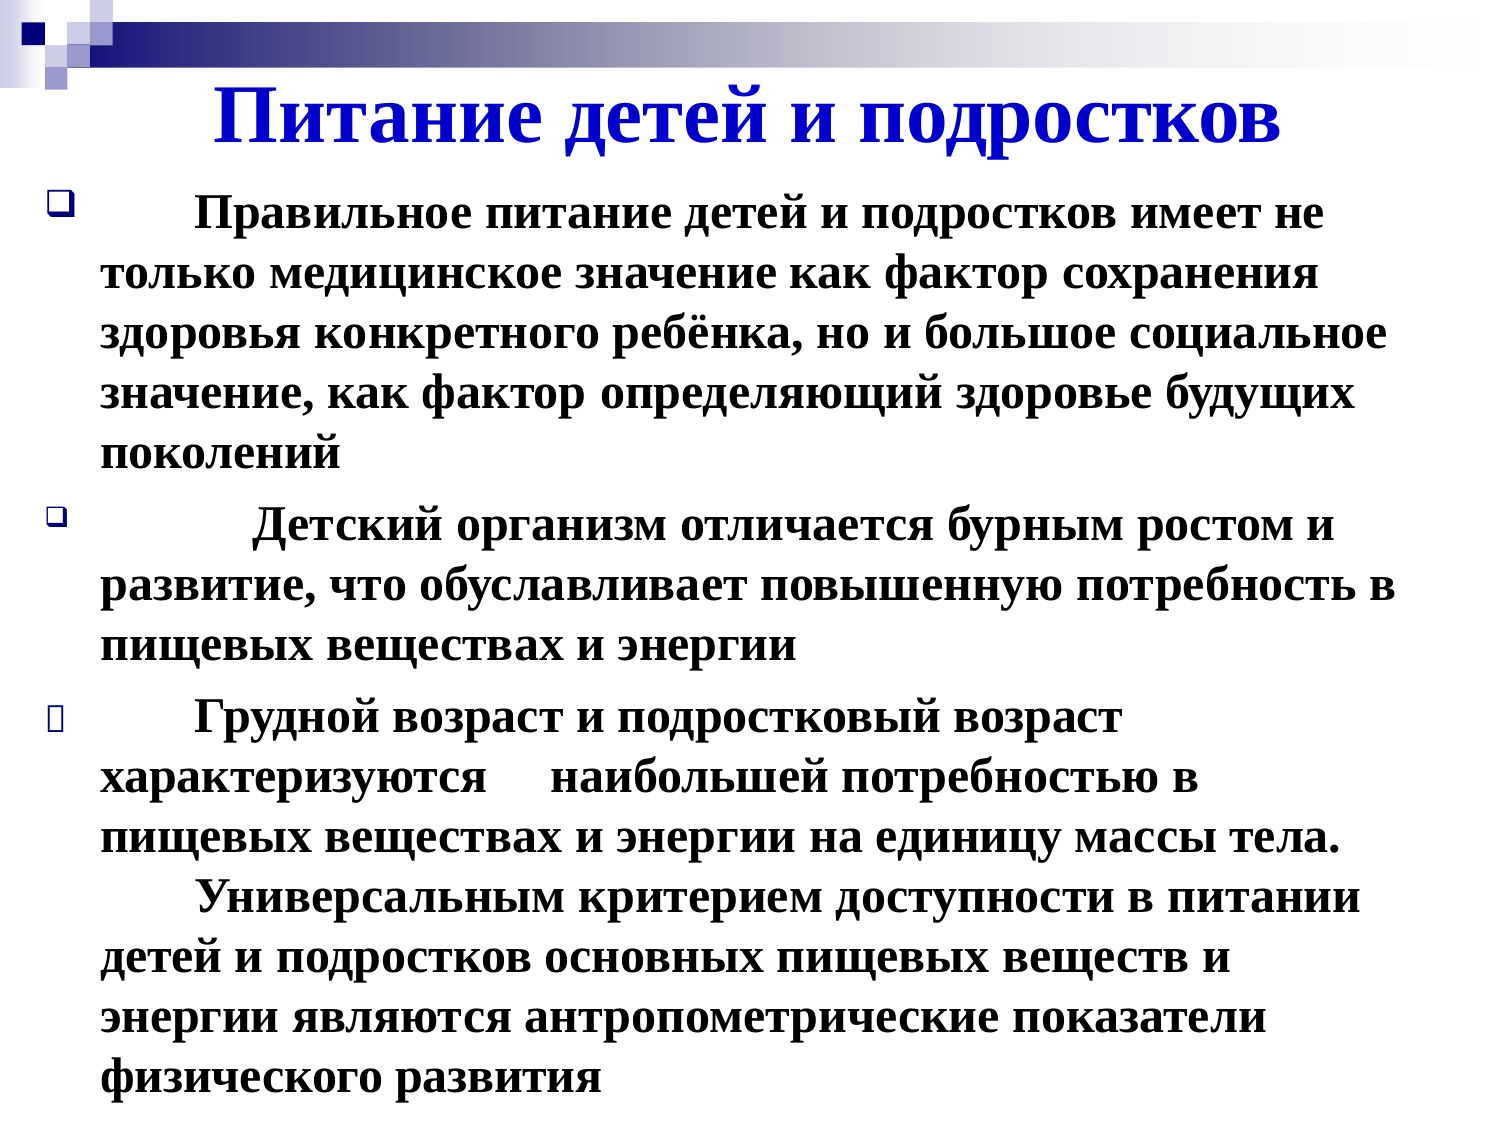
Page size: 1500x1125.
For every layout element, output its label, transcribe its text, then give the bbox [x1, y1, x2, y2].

title Питание детей и подростков [211, 57, 1292, 176]
picture [0, 0, 47, 88]
text_box только медицинское значение как фактор сохранения здоровья конкретного ребёнка, но и большое социальное значение, как фактор определяющий здоровье будущих поколений Детский организм отличается бурным ростом и развитие, что обуславливает повышенную потребность в пищевых веществах и энергии Грудной возраст и подростковый возраст характеризуются наибольшей потребностью в пищевых веществах и энергии на единицу массы тела. Универсальным критерием доступности в питании детей и подростков основных пищевых веществ и энергии являются антропометрические показатели физического развития [42, 236, 1411, 1103]
text_box Правильное питание детей и подростков имеет не [42, 176, 1331, 236]
picture [90, 22, 1500, 68]
